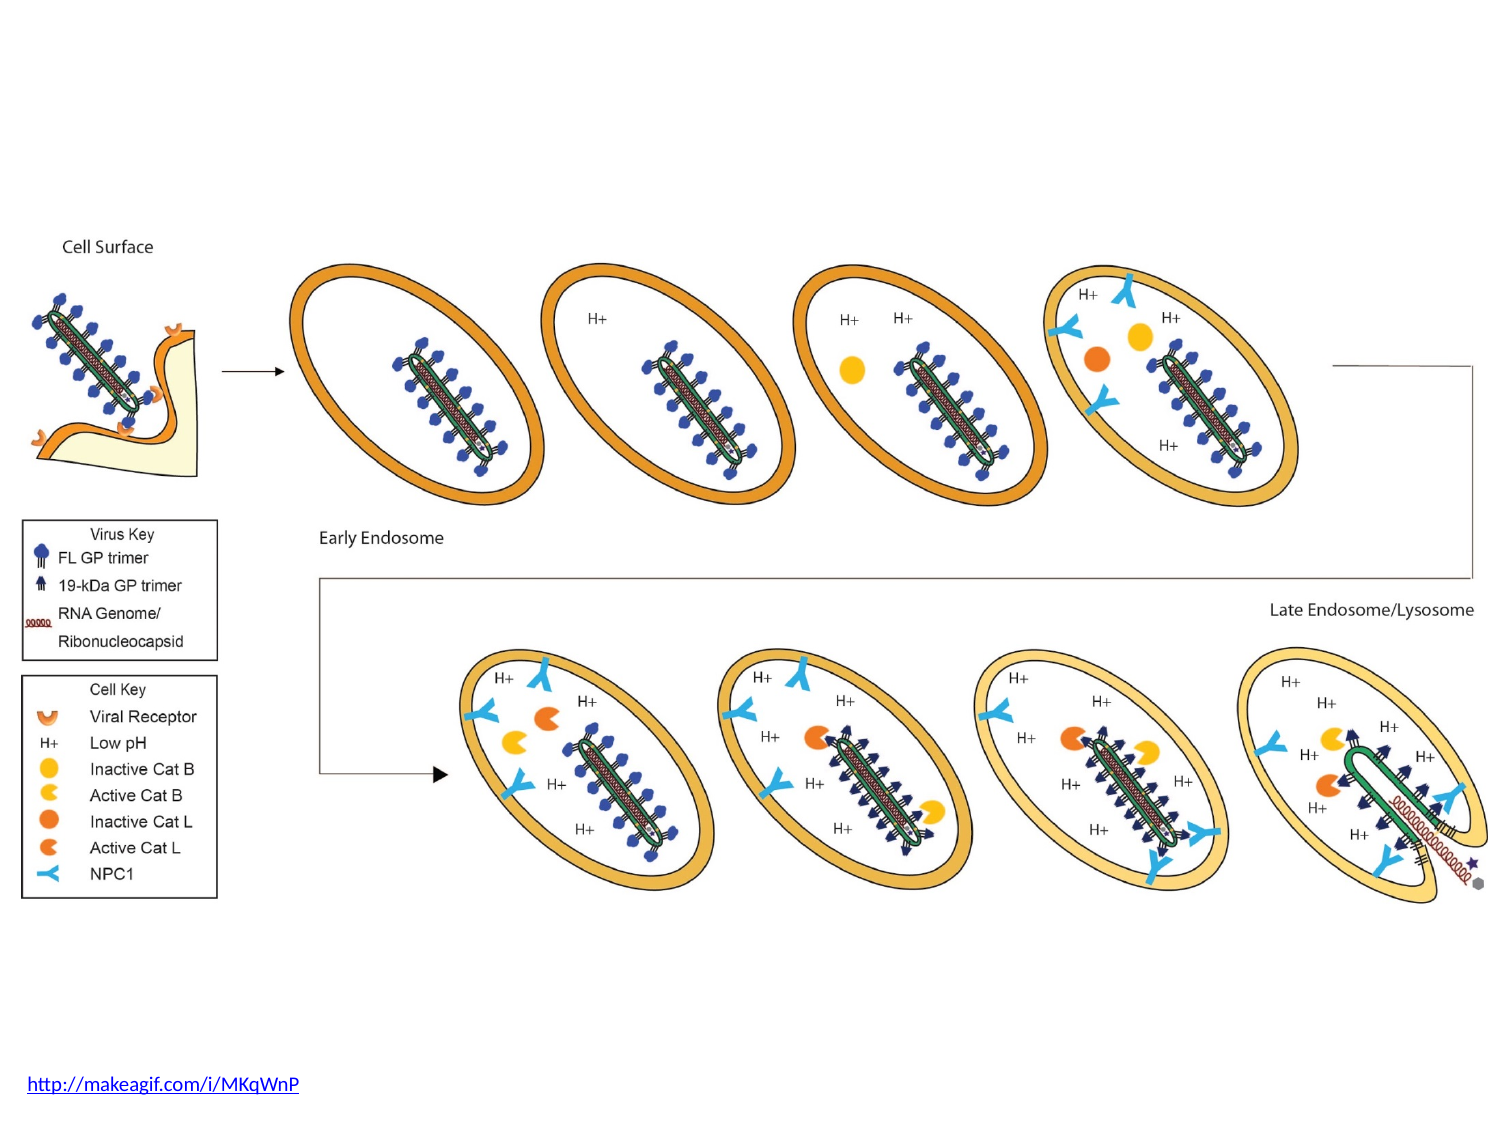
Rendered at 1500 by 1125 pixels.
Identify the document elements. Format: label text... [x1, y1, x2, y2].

text_box http://makeagif.com/i/MKqWnP [12, 1062, 788, 1103]
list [20, 237, 1488, 912]
